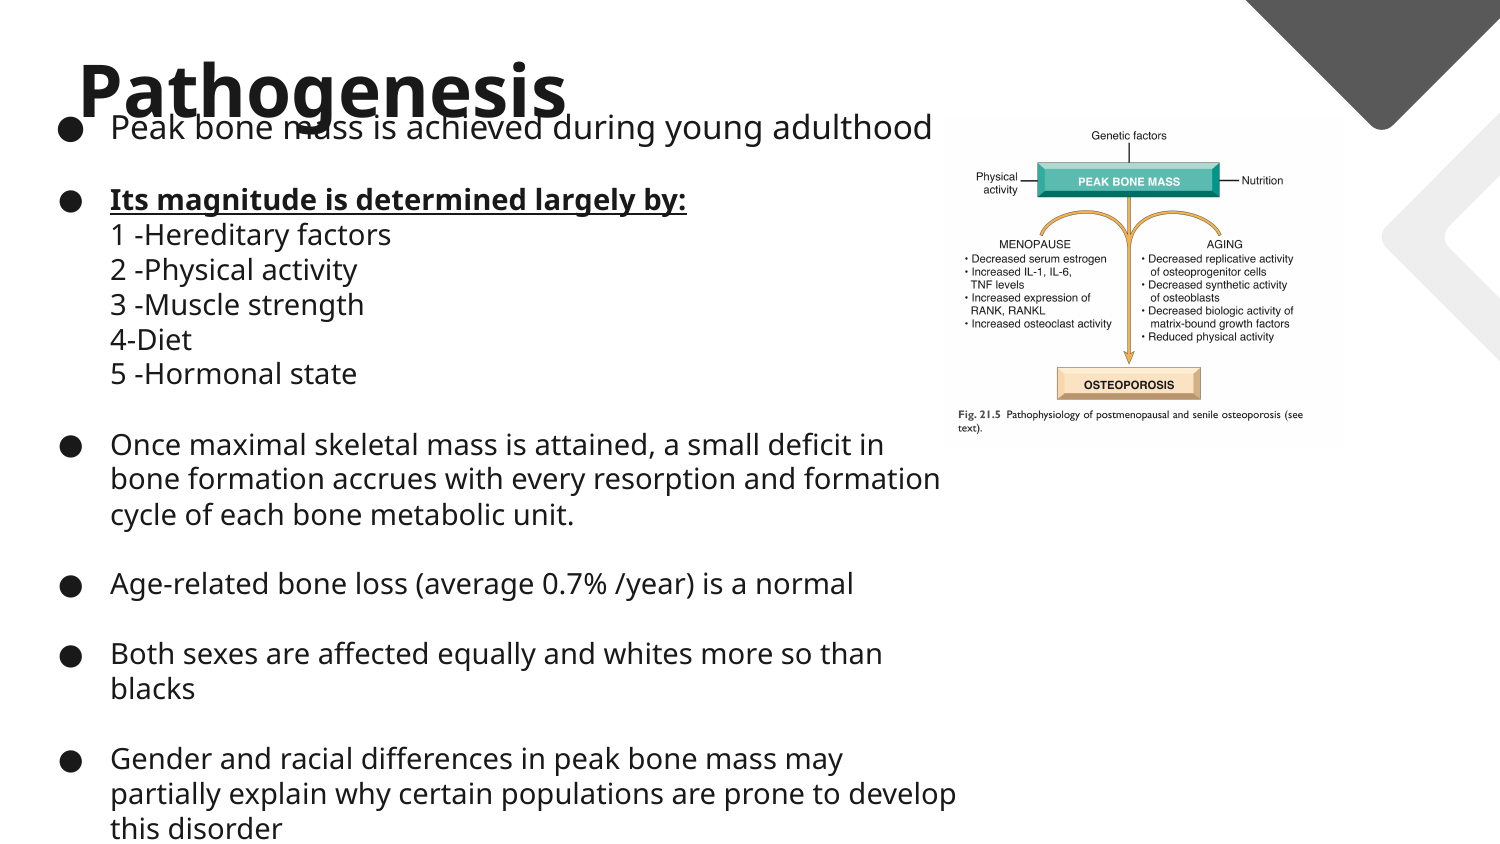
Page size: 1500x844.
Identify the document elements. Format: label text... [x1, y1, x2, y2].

picture [945, 116, 1343, 448]
list Peak bone mass is achieved during young adulthood Its magnitude is determined largely by: 1 -Hereditary factors 2 -Physical activity 3 -Muscle strength 4-Diet 5 -Hormonal state Once maximal skeletal mass is attained, a small deficit in bone formation accrues with every resorption and formation cycle of each bone metabolic unit. Age-related bone loss (average 0.7% /year) is a normal Both sexes are affected equally and whites more so than blacks Gender and racial differences in peak bone mass may partially explain why certain populations are prone to develop this disorder [20, 206, 973, 844]
title Pathogenesis [62, 29, 1327, 124]
